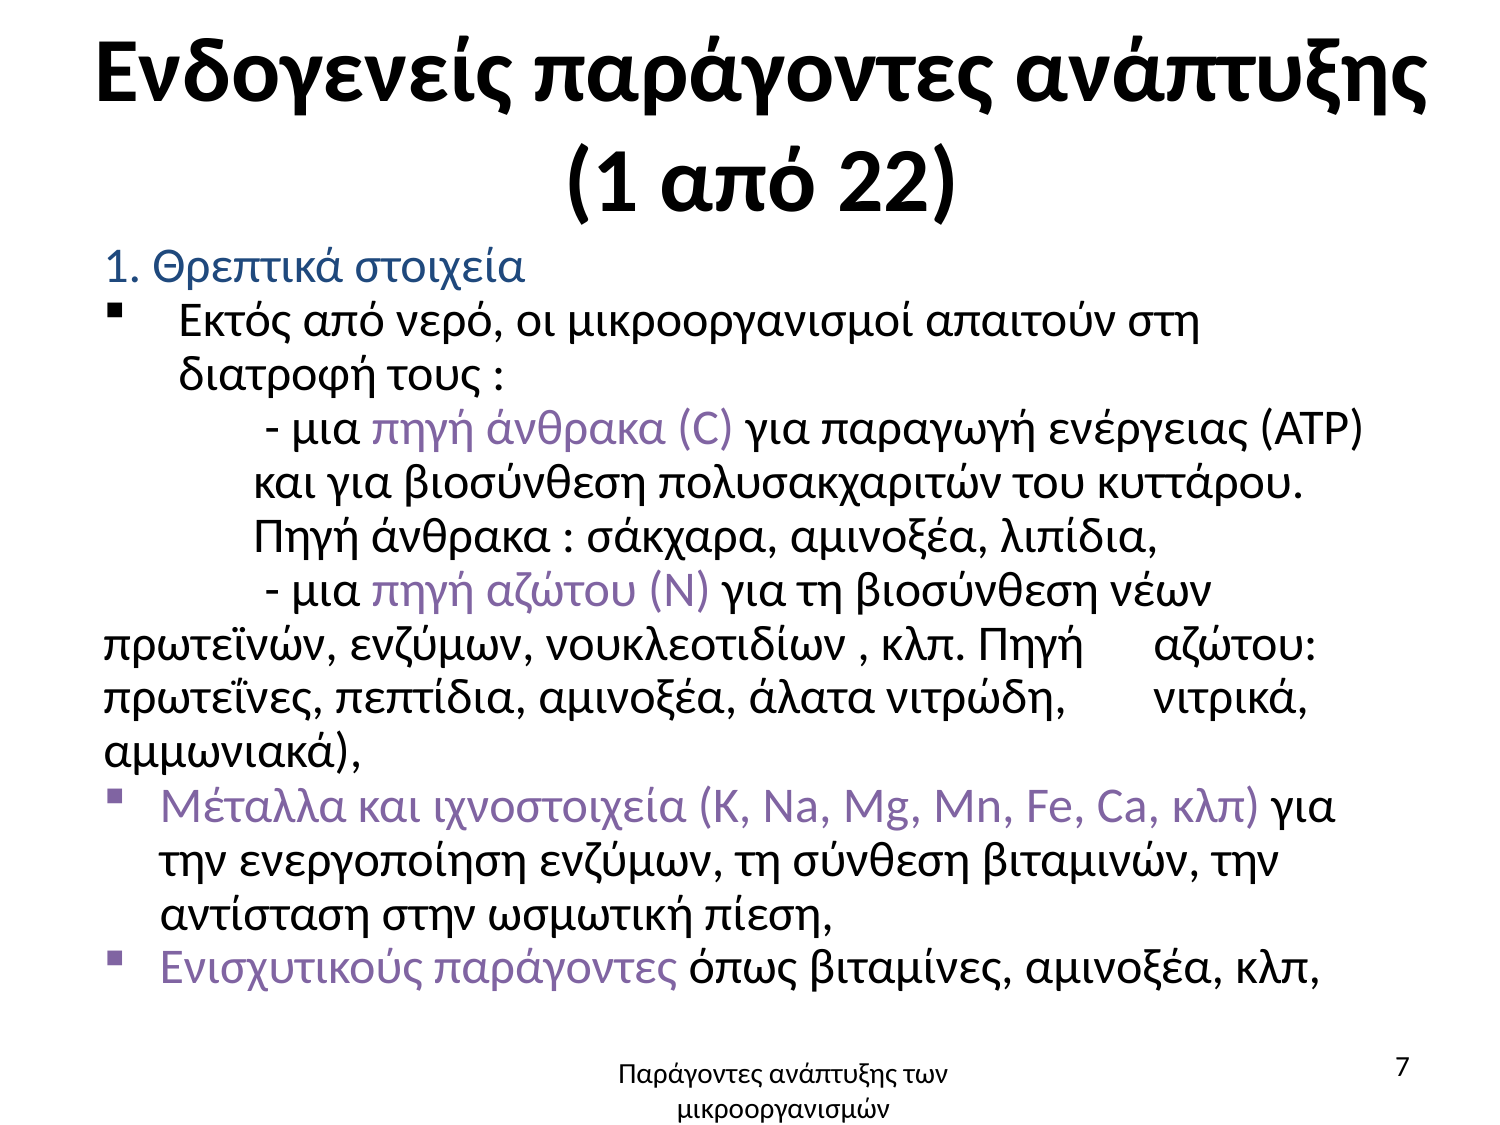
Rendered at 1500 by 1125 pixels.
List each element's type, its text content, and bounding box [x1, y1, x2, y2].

text_box Παράγοντες ανάπτυξης των μικροοργανισμών [521, 1046, 1046, 1125]
text_box 1. Θρεπτικά στοιχεία Εκτός από νερό, οι μικροοργανισμοί απαιτούν στη διατροφή τους : - μια πηγή άνθρακα (C) για παραγωγή ενέργειας (ΑΤΡ) και για βιοσύνθεση πολυσακχαριτών του κυττάρου. Πηγή άνθρακα : σάκχαρα, αμινοξέα, λιπίδια, - μια πηγή αζώτου (Ν) για τη βιοσύνθεση νέων πρωτεϊνών, ενζύμων, νουκλεοτιδίων , κλπ. Πηγή αζώτου: πρωτεΐνες, πεπτίδια, αμινοξέα, άλατα νιτρώδη, νιτρικά, αμμωνιακά), Μέταλλα και ιχνοστοιχεία (Κ, Νa, Mg, Mn, Fe, Ca, κλπ) για την ενεργοποίηση ενζύμων, τη σύνθεση βιταμινών, την αντίσταση στην ωσμωτική πίεση, Ενισχυτικούς παράγοντες όπως βιταμίνες, αμινοξέα, κλπ, [88, 231, 1424, 1003]
slide_number 7 [1074, 1035, 1425, 1095]
title Ενδογενείς παράγοντες ανάπτυξης (1 από 22) [76, 7, 1447, 231]
